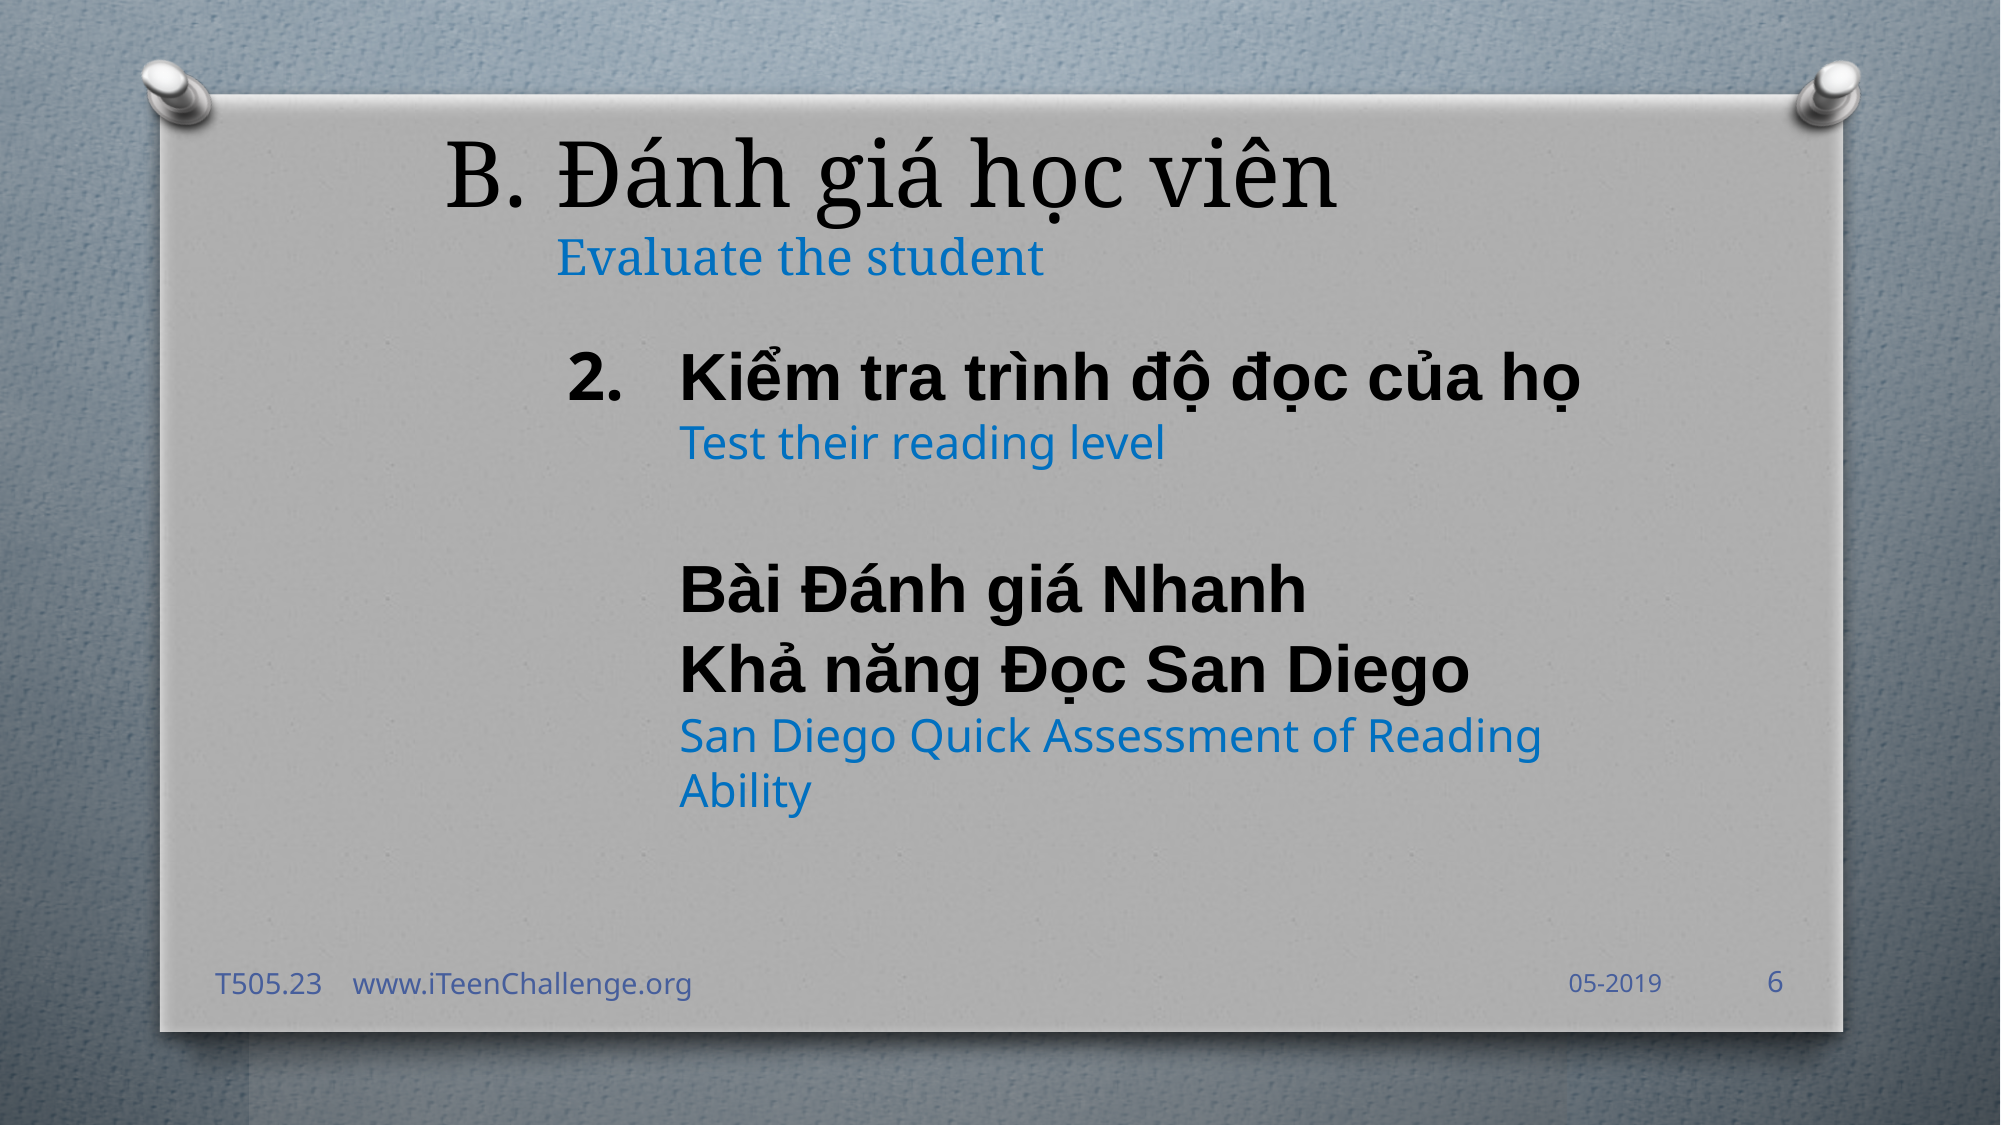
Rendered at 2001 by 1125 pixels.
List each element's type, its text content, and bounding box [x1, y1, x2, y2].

list 2. Kiểm tra trình độ đọc của họ Test their reading level Bài Đánh giá Nhanh Khả năng Đọc San Diego San Diego Quick Assessment of Reading Ability [552, 326, 1621, 908]
title B. Đánh giá học viên Evaluate the student [429, 101, 1573, 299]
picture [107, 24, 256, 158]
slide_number 6 [1677, 952, 1799, 1013]
slide_number 05-2019 [1412, 952, 1677, 1013]
footer T505.23 www.iTeenChallenge.org [200, 952, 1412, 1013]
picture [1764, 30, 1911, 161]
